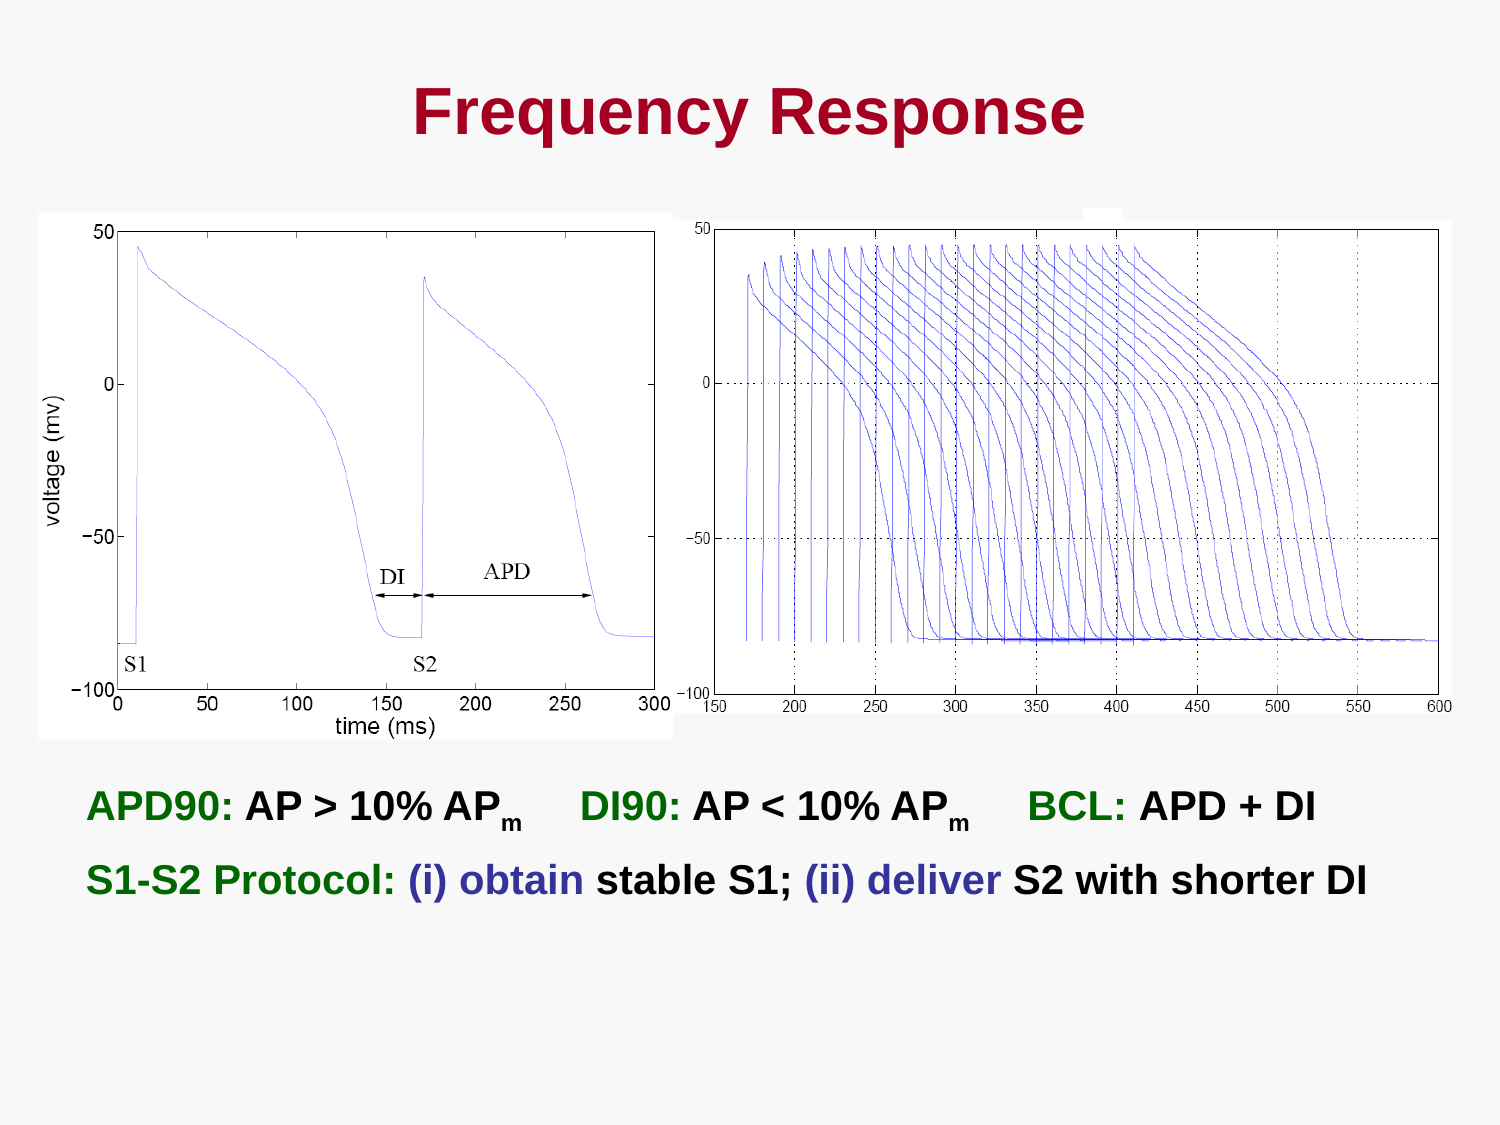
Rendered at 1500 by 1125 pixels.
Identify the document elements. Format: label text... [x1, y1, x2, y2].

text_box Frequency Response [74, 58, 1425, 158]
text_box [673, 207, 1453, 713]
text_box APD90: AP > 10% APm DI90: AP < 10% APm BCL: APD + DI S1-S2 Protocol: (i) obtain stable S1; (ii) deliver S2 with shorter DI [71, 771, 1440, 977]
picture [38, 211, 674, 740]
